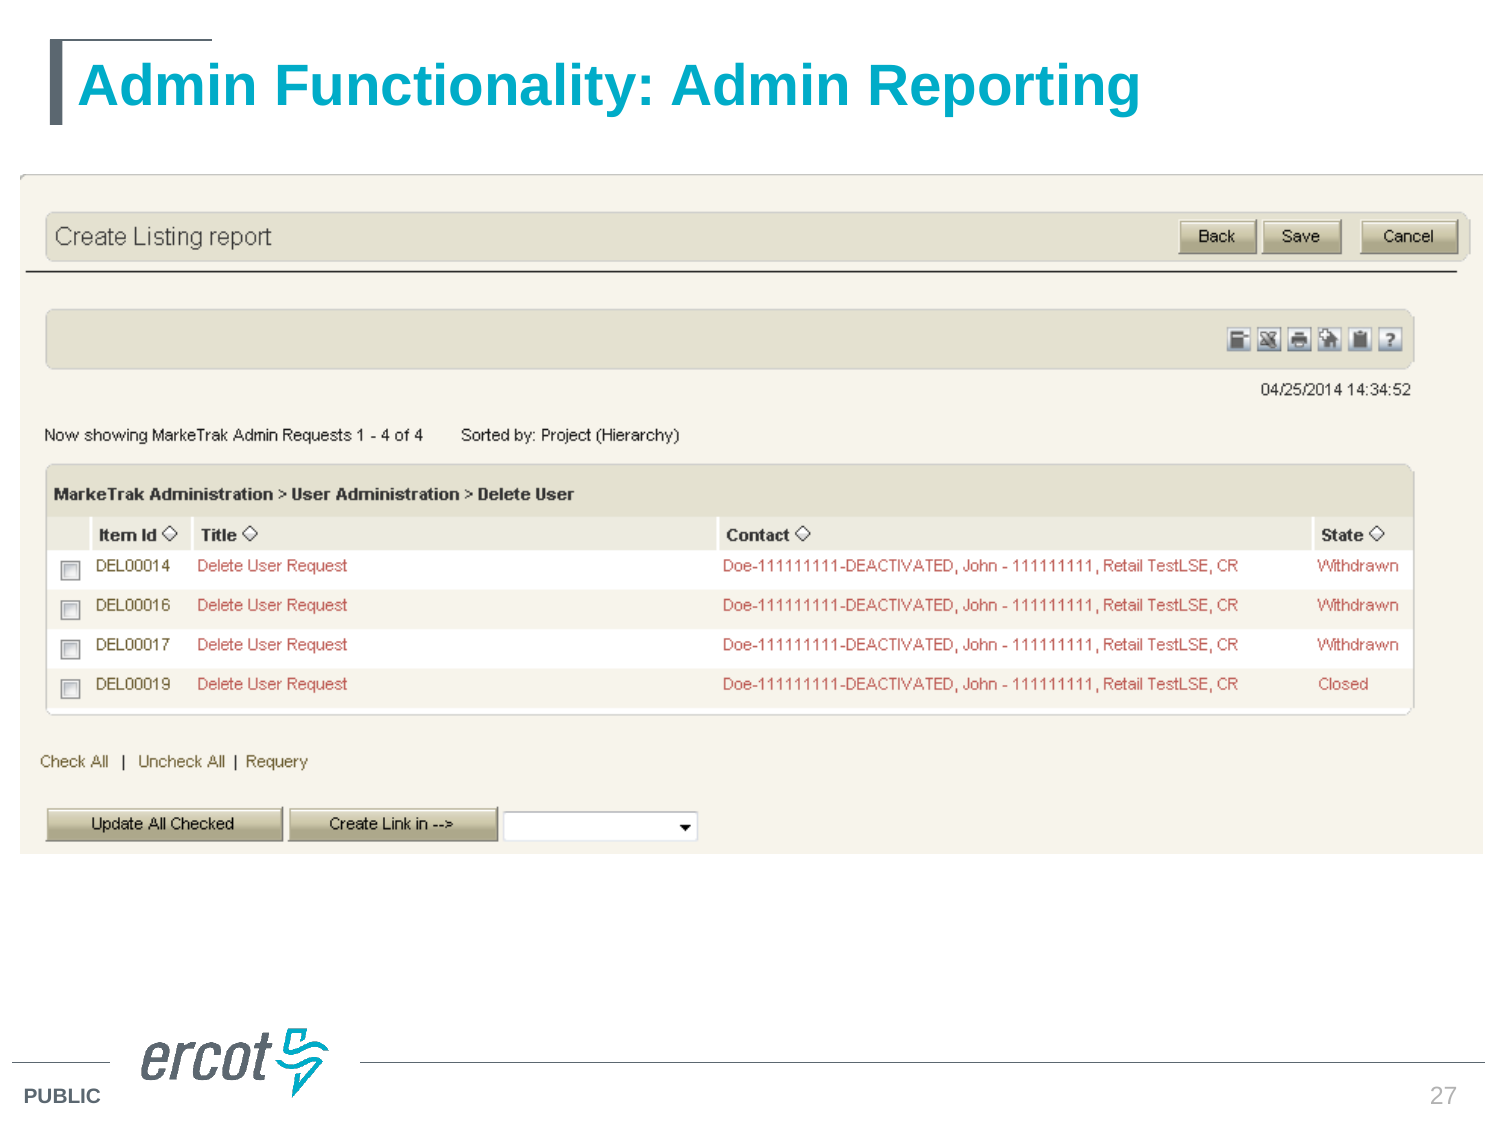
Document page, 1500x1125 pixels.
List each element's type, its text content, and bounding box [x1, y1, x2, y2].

title Admin Functionality: Admin Reporting [62, 39, 1450, 125]
picture [137, 1024, 332, 1100]
picture [19, 174, 1483, 854]
slide_number 27 [1400, 1076, 1488, 1113]
